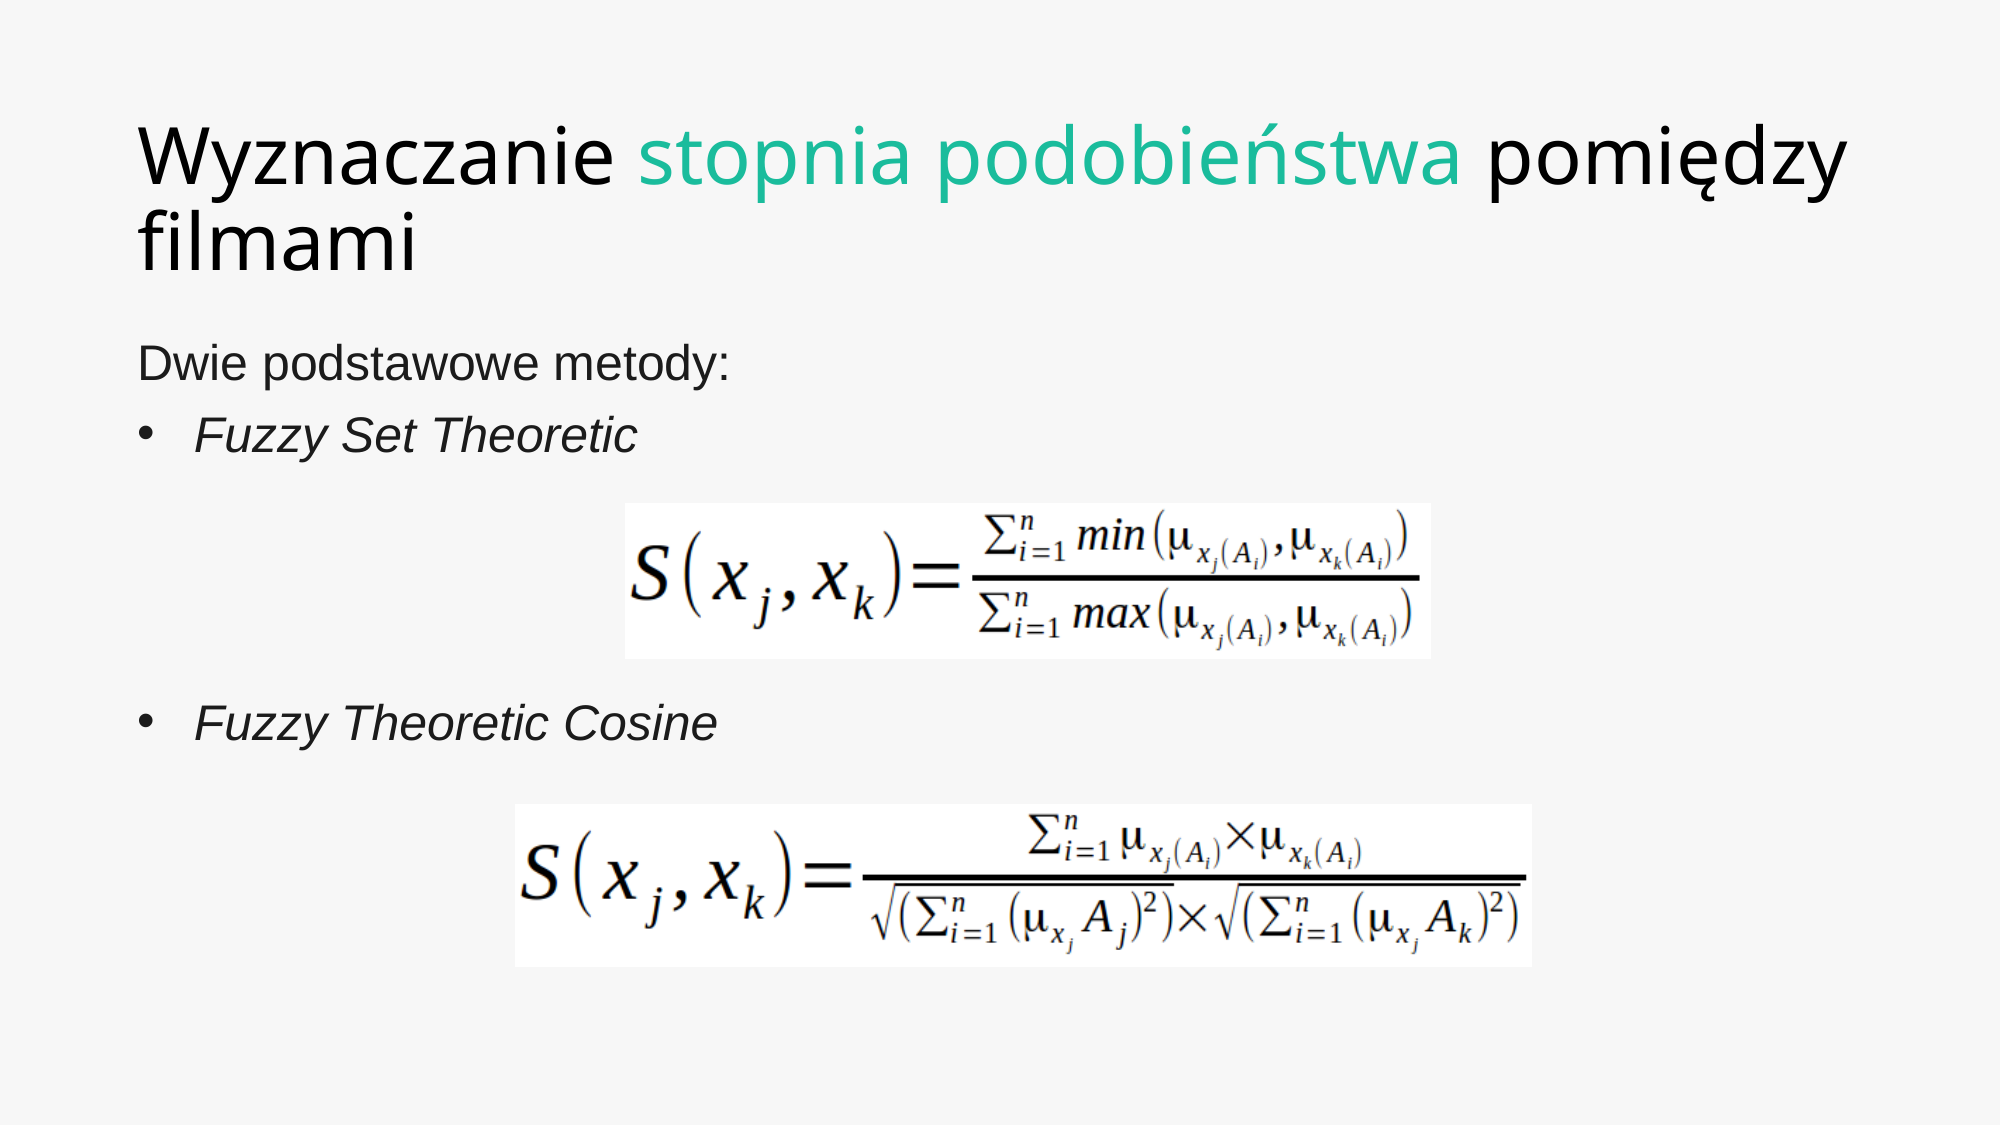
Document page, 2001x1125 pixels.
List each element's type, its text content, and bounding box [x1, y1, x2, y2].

list Wyznaczanie stopnia podobieństwa pomiędzy filmami [137, 108, 1870, 299]
picture [625, 503, 1431, 659]
text_box Dwie podstawowe metody: Fuzzy Set Theoretic Fuzzy Theoretic Cosine [137, 310, 1861, 758]
picture [515, 804, 1532, 967]
